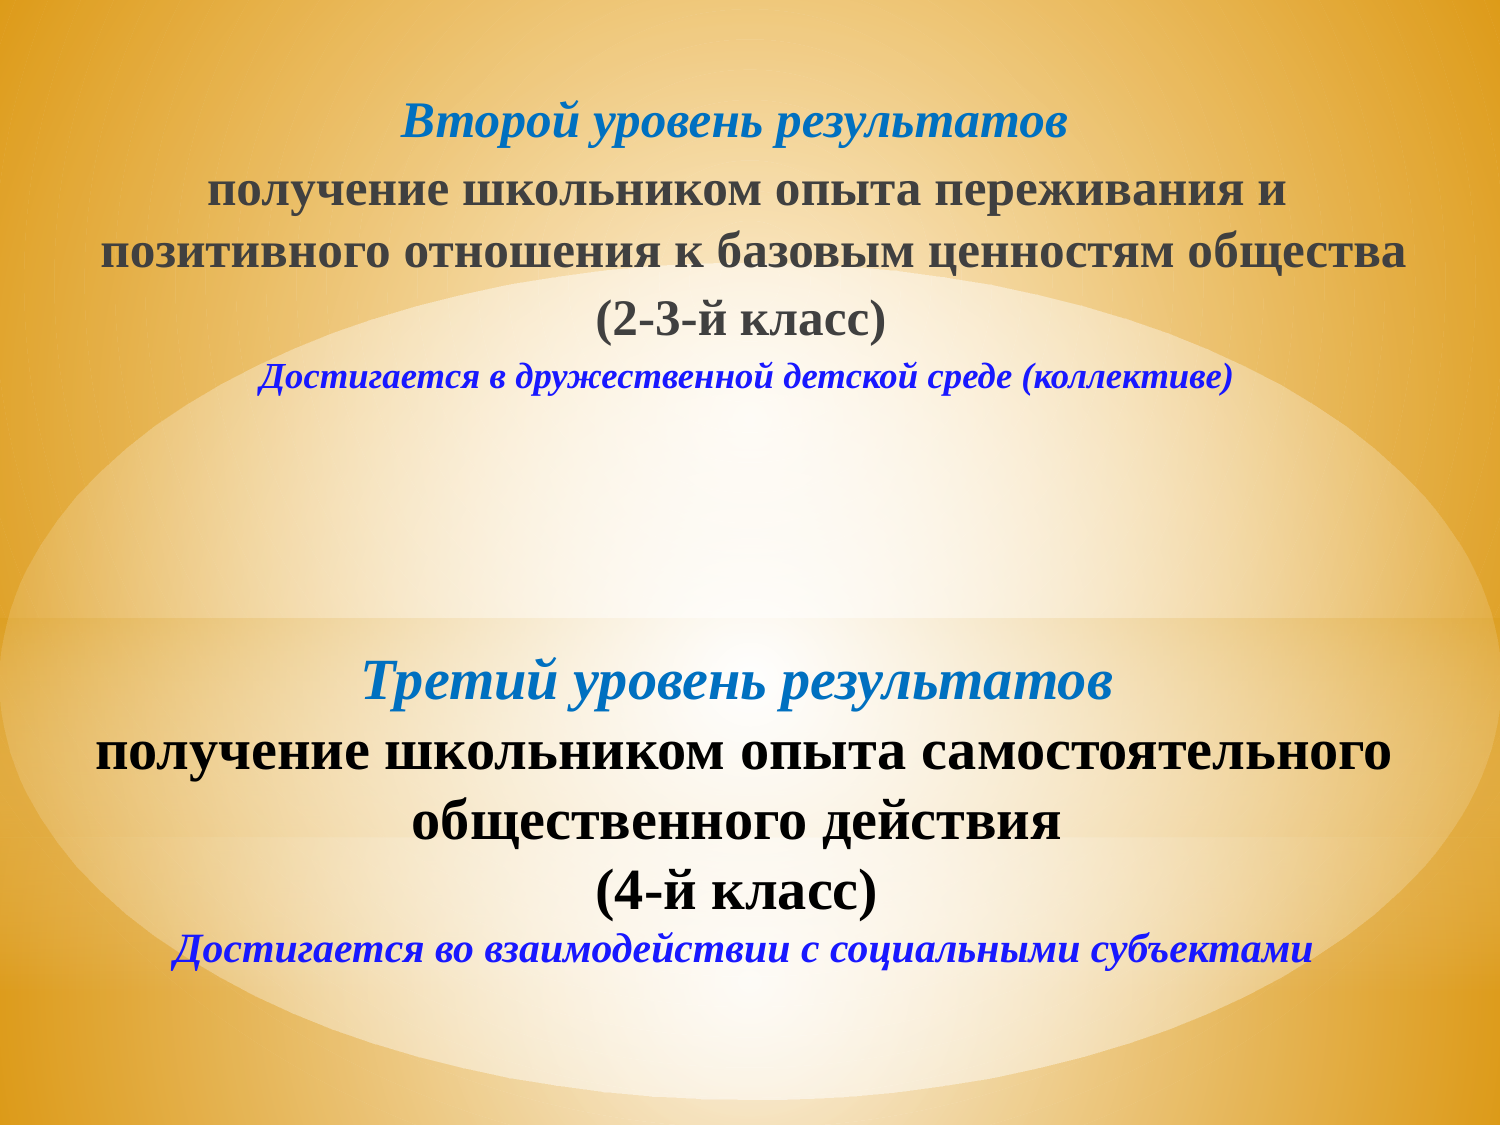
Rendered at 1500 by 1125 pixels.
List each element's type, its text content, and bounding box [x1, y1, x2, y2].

list Второй уровень результатов получение школьником опыта переживания и позитивного отношения к базовым ценностям общества (2-3-й класс) Достигается в дружественной детской среде (коллективе) [41, 78, 1447, 468]
title Третий уровень результатов получение школьником опыта самостоятельного общественного действия (4-й класс) Достигается во взаимодействии с социальными субъектами [41, 633, 1447, 1035]
